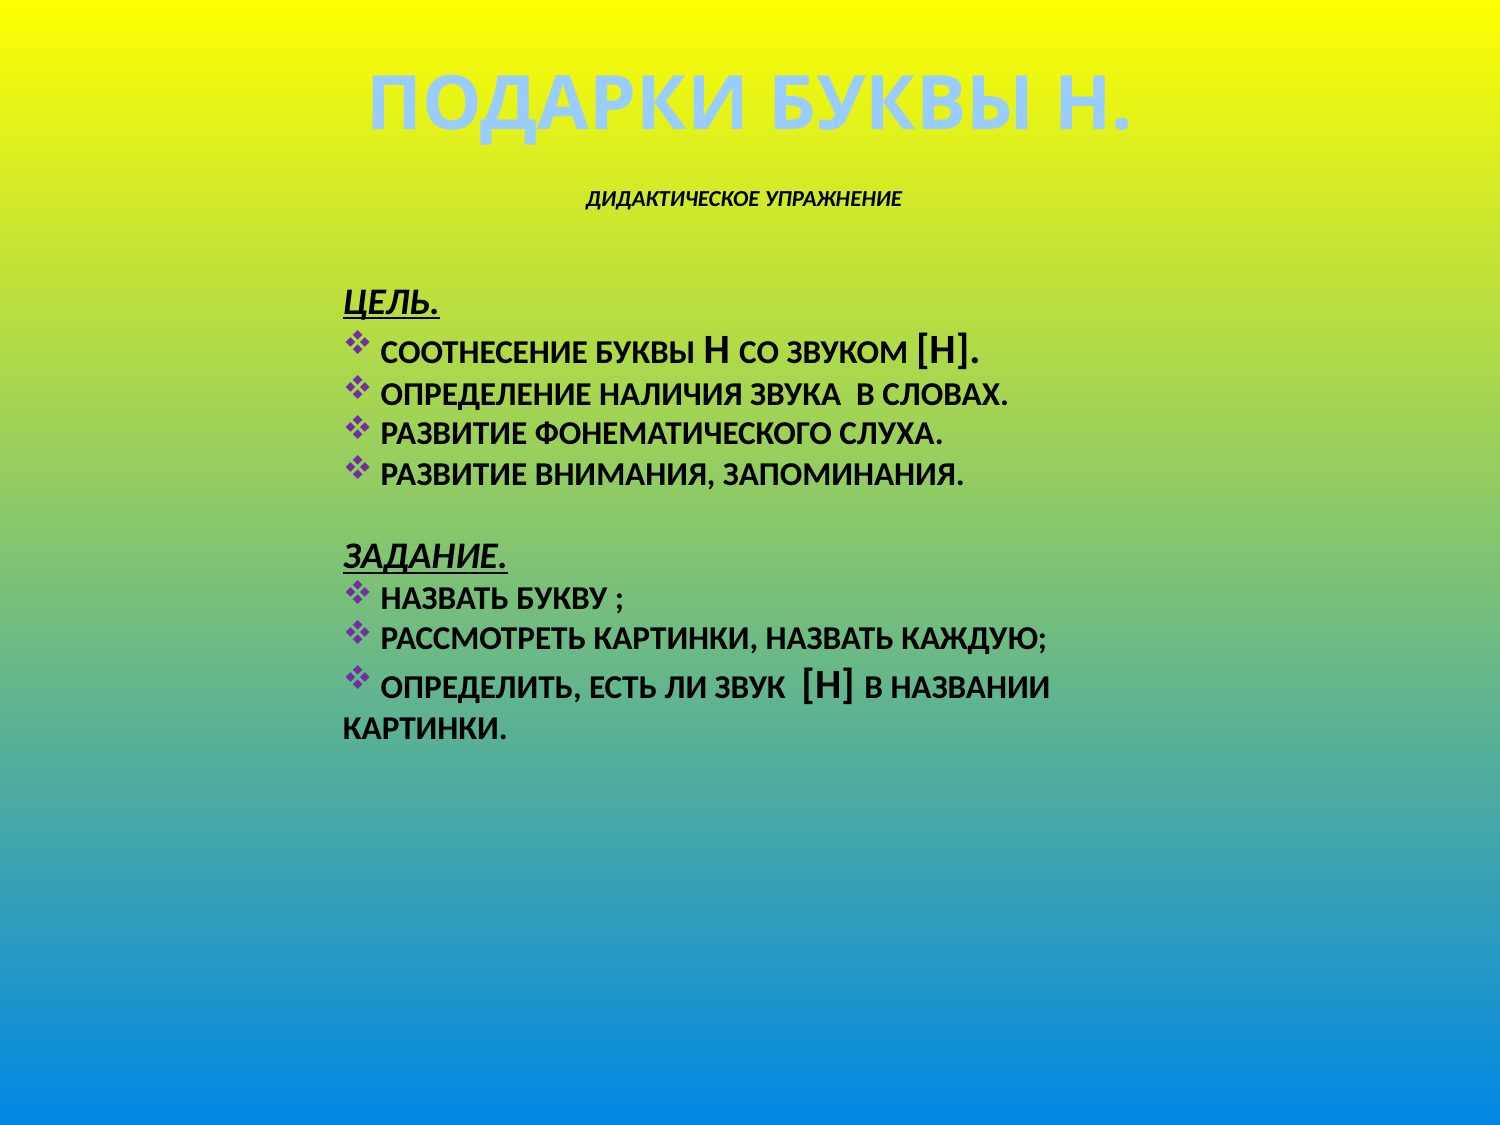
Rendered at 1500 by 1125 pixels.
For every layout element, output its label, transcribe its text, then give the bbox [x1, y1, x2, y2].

text_box ЦЕЛЬ. СООТНЕСЕНИЕ БУКВЫ Н СО ЗВУКОМ [Н]. ОПРЕДЕЛЕНИЕ НАЛИЧИЯ ЗВУКА В СЛОВАХ. РАЗВИТИЕ ФОНЕМАТИЧЕСКОГО СЛУХА. РАЗВИТИЕ ВНИМАНИЯ, ЗАПОМИНАНИЯ. ЗАДАНИЕ. НАЗВАТЬ БУКВУ ; РАССМОТРЕТЬ КАРТИНКИ, НАЗВАТЬ КАЖДУЮ; ОПРЕДЕЛИТЬ, ЕСТЬ ЛИ ЗВУК [Н] В НАЗВАНИИ КАРТИНКИ. [328, 269, 1184, 754]
text_box ДИДАКТИЧЕСКОЕ УПРАЖНЕНИЕ [328, 175, 1161, 218]
text_box Подарки буквы н. [0, 46, 1500, 242]
